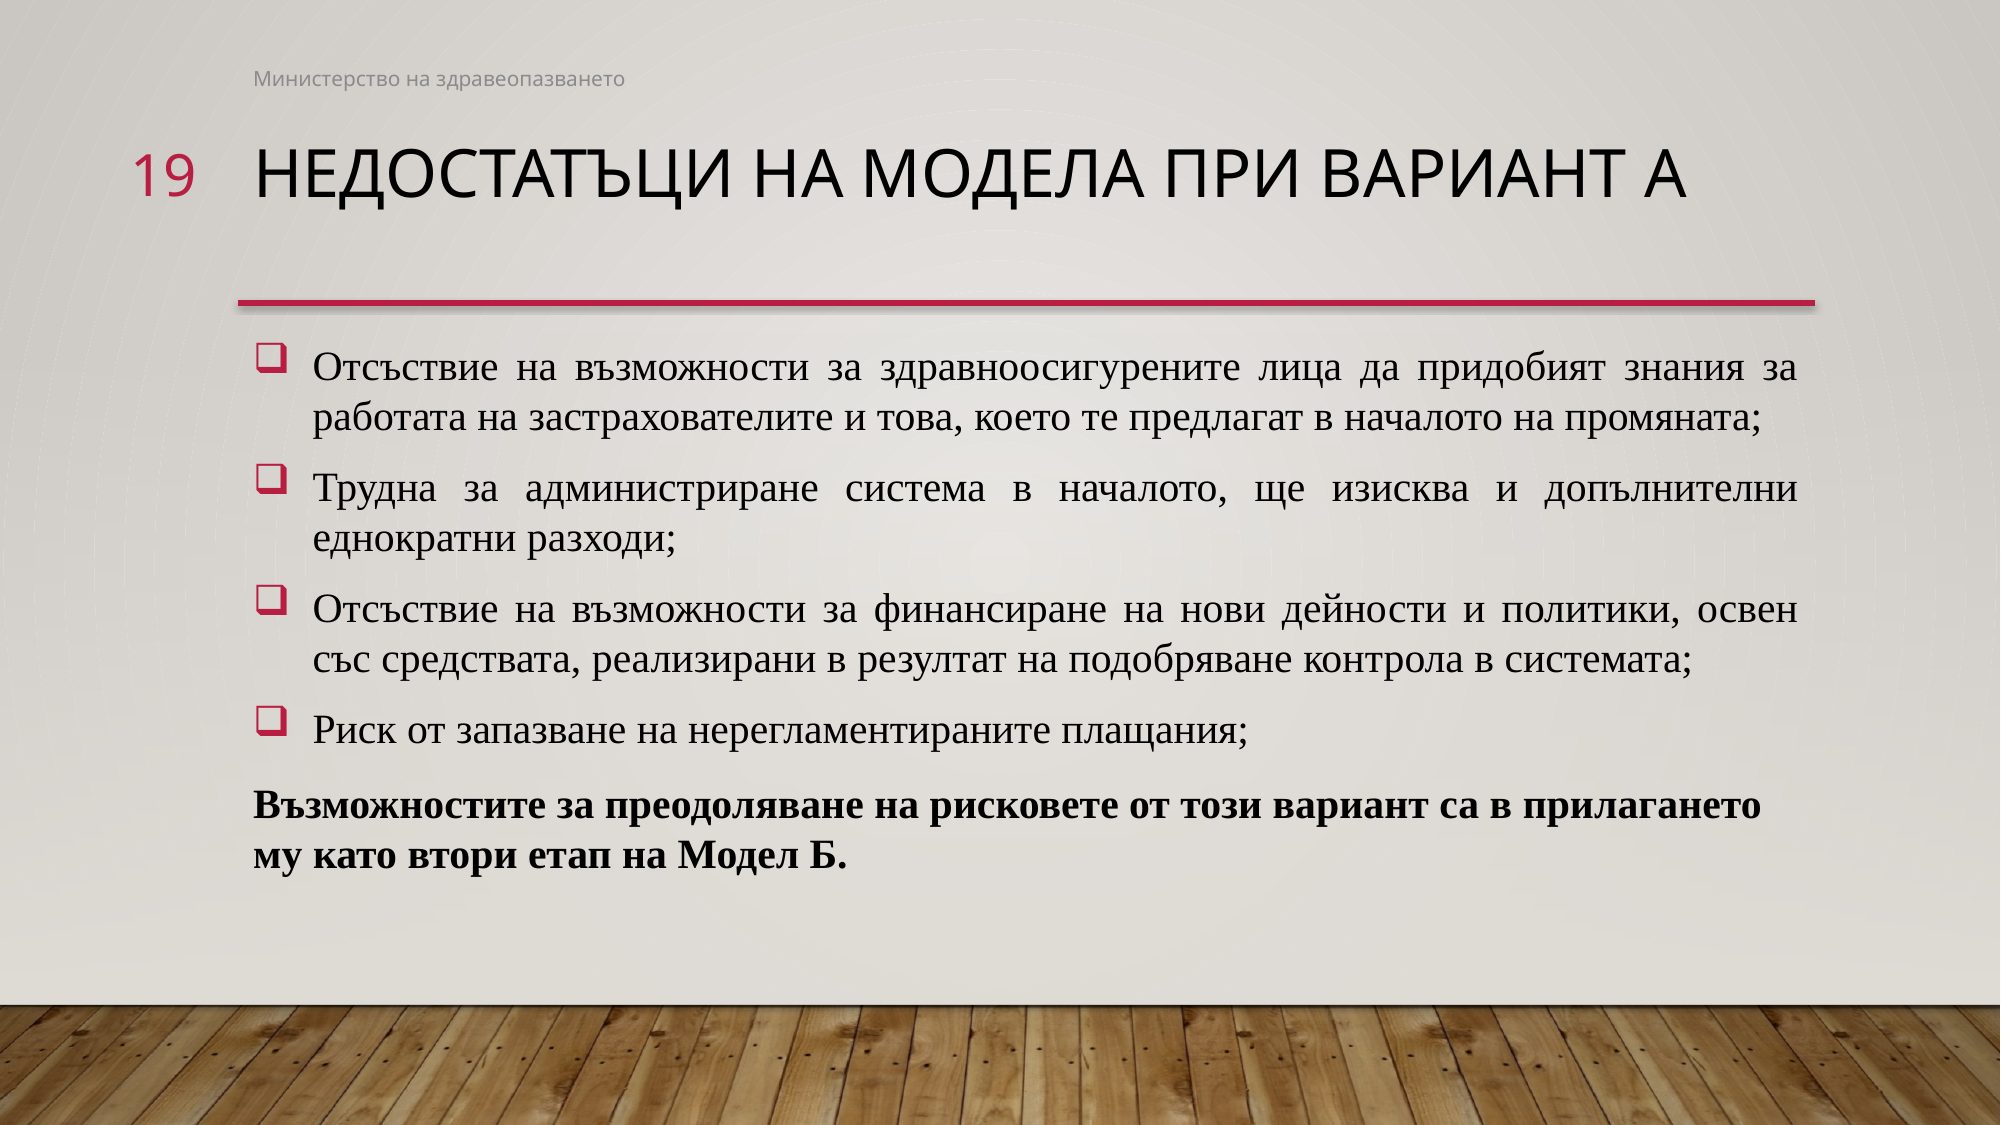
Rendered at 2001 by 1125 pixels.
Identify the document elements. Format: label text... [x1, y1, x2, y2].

slide_number 19 [78, 131, 212, 214]
list Отсъствие на възможности за здравноосигурените лица да придобият знания за работата на застрахователите и това, което те предлагат в началото на промяната; Трудна за администриране система в началото, ще изисква и допълнителни еднократни разходи; Отсъствие на възможности за финансиране на нови дейности и политики, освен със средствата, реализирани в резултат на подобряване контрола в системата; Риск от запазване на нерегламентираните плащания; Възможностите за преодоляване на рисковете от този вариант са в прилагането му като втори етап на Модел Б. [238, 331, 1814, 925]
picture [0, 1005, 2000, 1125]
title Недостатъци на модела при вариант А [238, 131, 1814, 305]
footer Министерство на здравеопазването [238, 54, 1213, 105]
